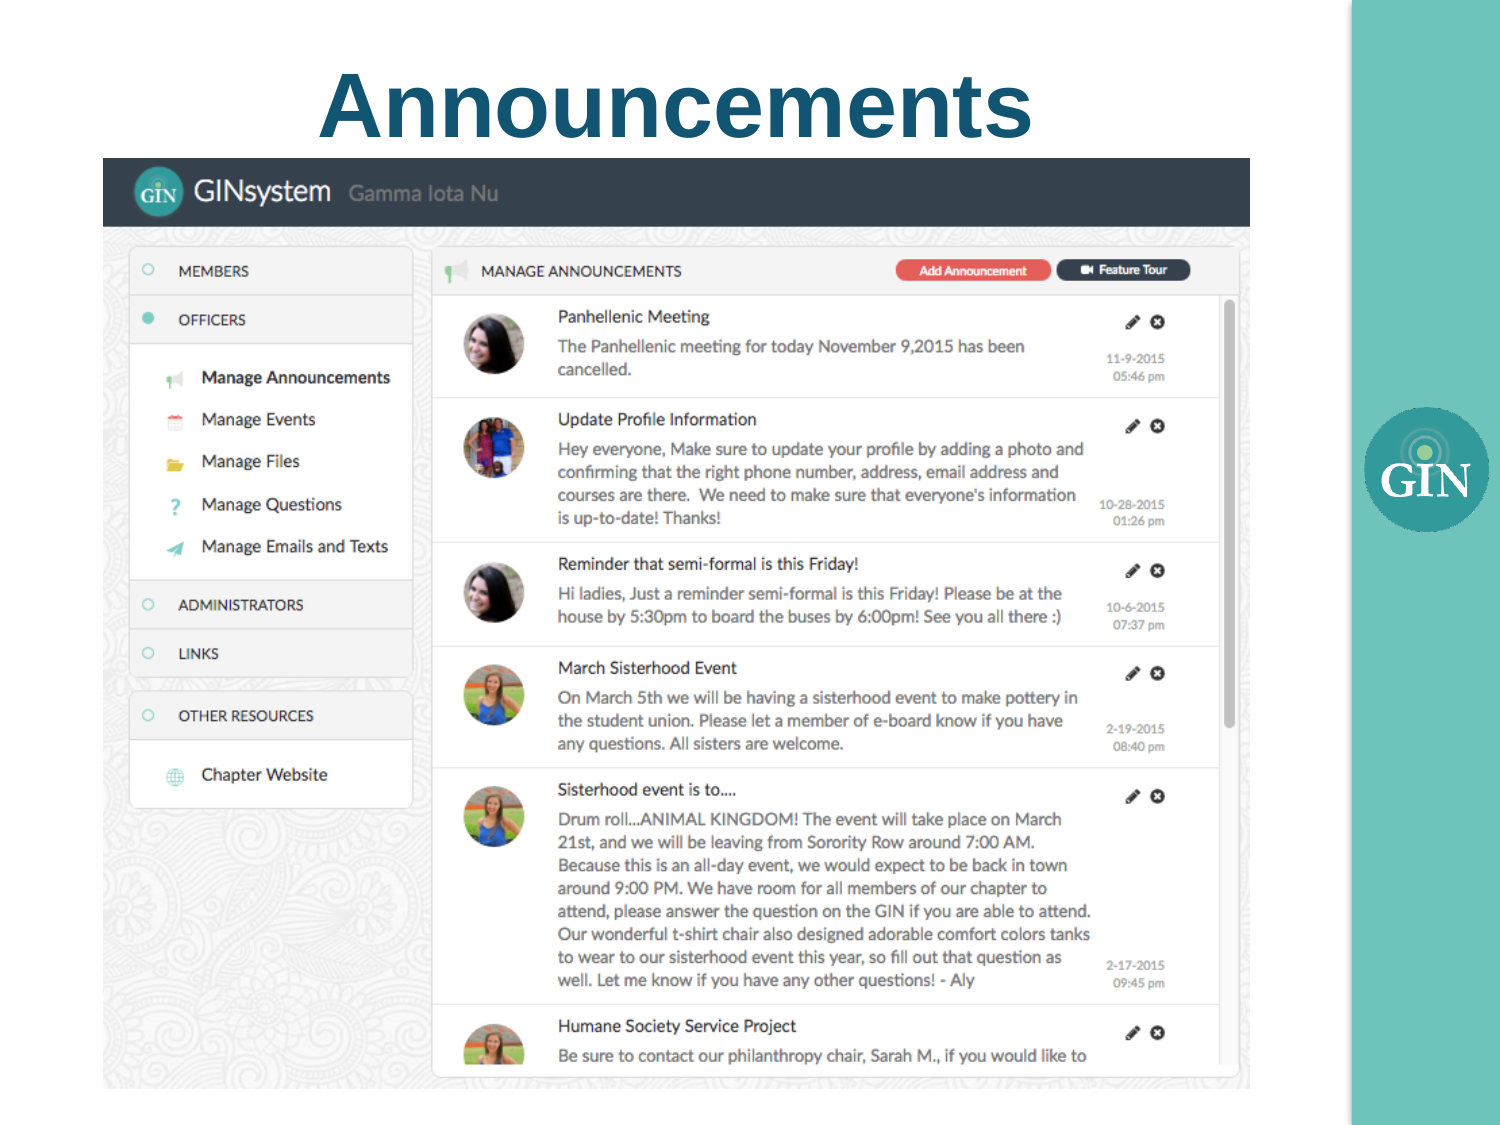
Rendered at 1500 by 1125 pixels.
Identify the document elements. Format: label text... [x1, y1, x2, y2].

picture [1364, 406, 1489, 532]
picture [102, 158, 1250, 1090]
text_box Announcements [0, 7, 1353, 195]
